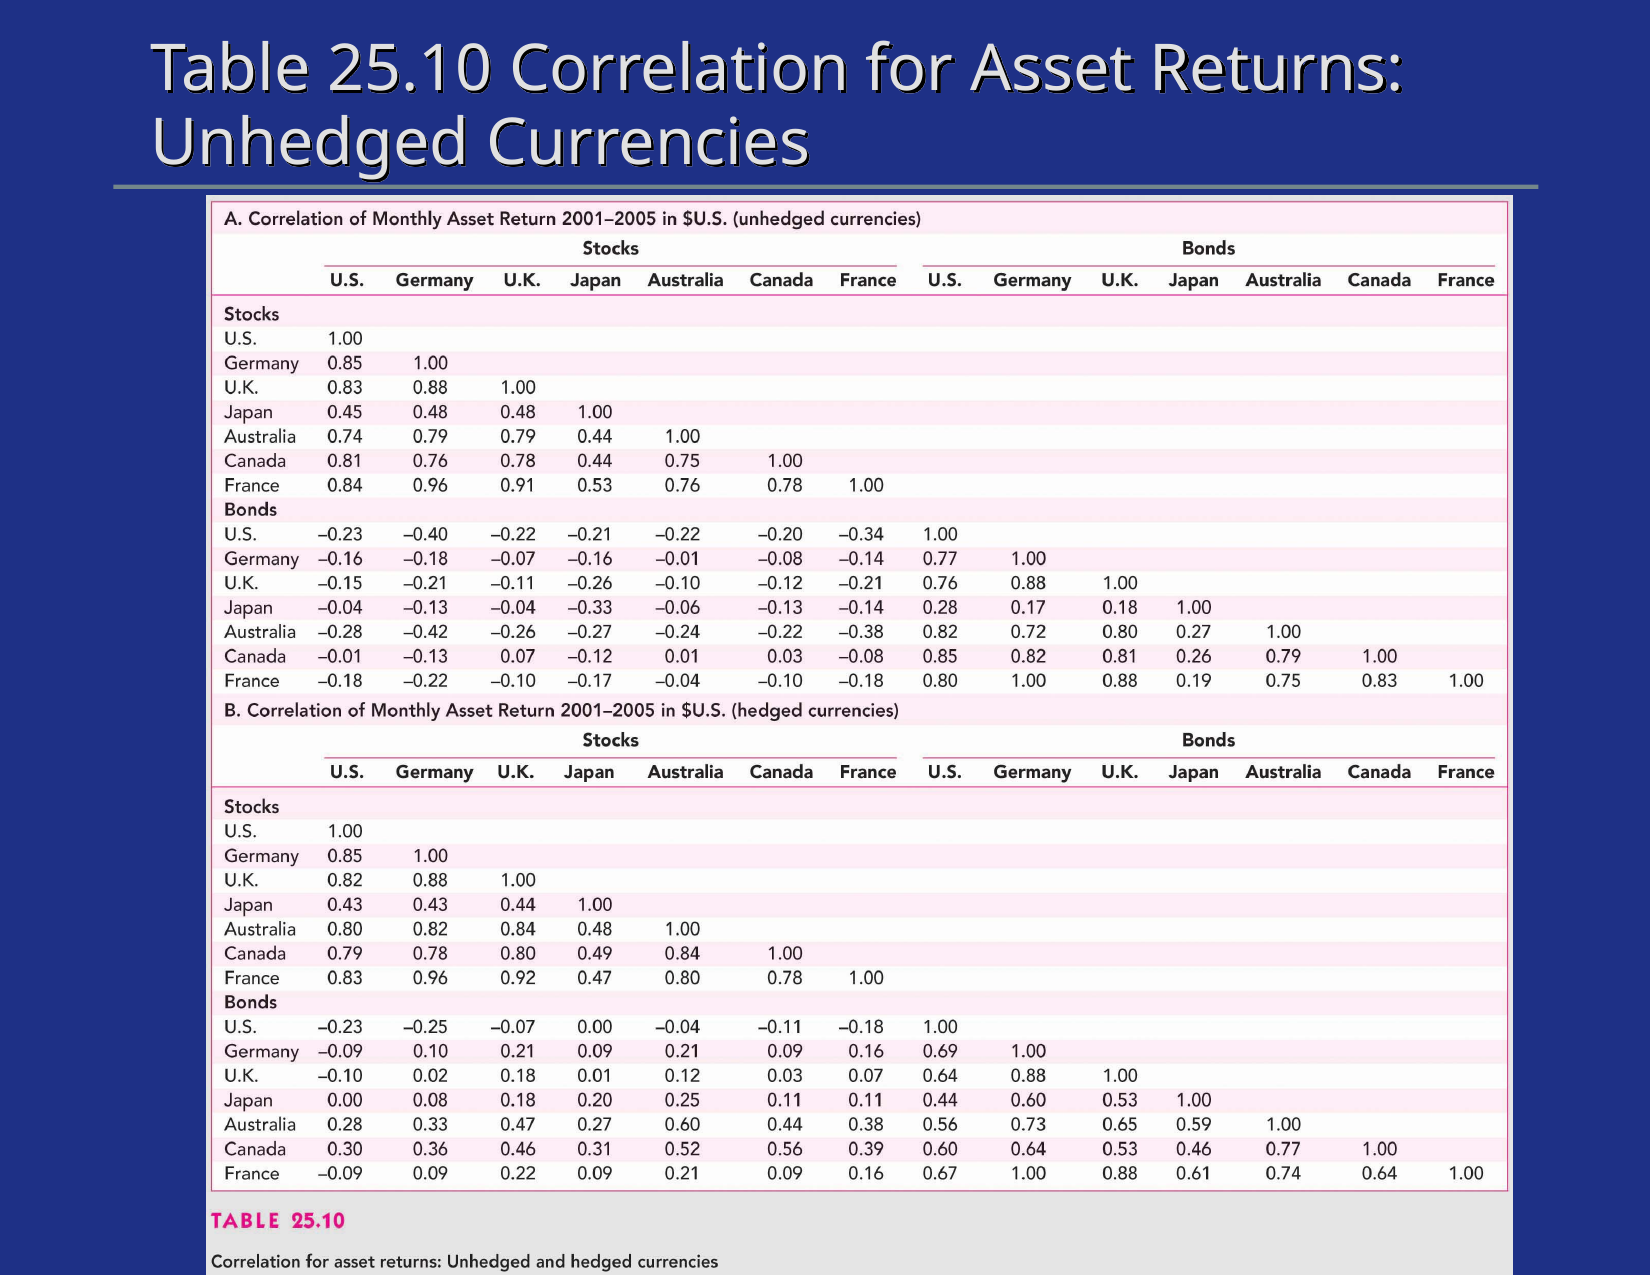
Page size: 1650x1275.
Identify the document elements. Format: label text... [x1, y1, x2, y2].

title Table 25.10 Correlation for Asset Returns: Unhedged Currencies [150, 51, 1501, 187]
picture [206, 195, 1513, 1275]
